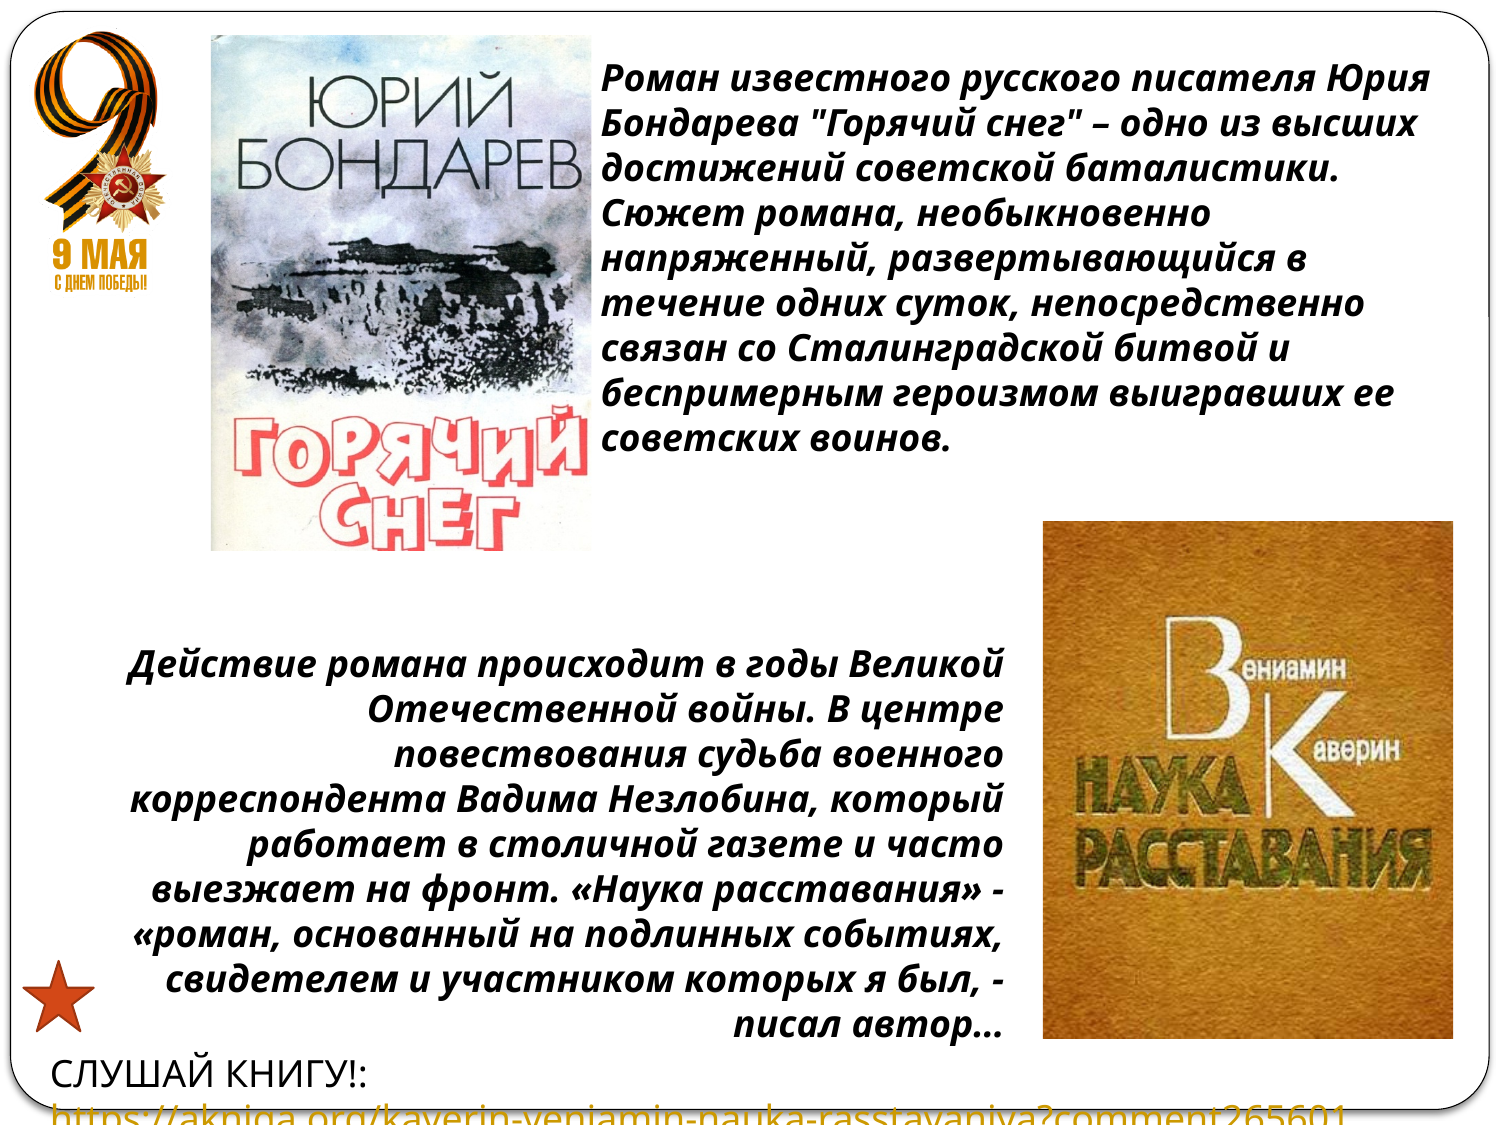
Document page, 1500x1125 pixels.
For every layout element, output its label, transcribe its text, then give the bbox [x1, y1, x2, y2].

picture [23, 23, 184, 305]
picture [210, 34, 592, 551]
picture [1042, 521, 1454, 1040]
text_box Действие романа происходит в годы Великой Отечественной войны. В центре повествования судьба военного корреспондента Вадима Незлобина, который работает в столичной газете и часто выезжает на фронт. «Наука расставания» - «роман, основанный на подлинных событиях, свидетелем и участником которых я был, - писал автор… [70, 632, 1020, 1042]
text_box [22, 959, 95, 1033]
text_box СЛУШАЙ КНИГУ!: https://akniga.org/kaverin-veniamin-nauka-rasstavaniya?comment265601 [35, 1042, 1477, 1125]
text_box Роман известного русского писателя Юрия Бондарева "Горячий снег" – одно из высших достижений советской баталистики. Сюжет романа, необыкновенно напряженный, развертывающийся в течение одних суток, непосредственно связан со Сталинградской битвой и беспримерным героизмом выигравших ее советских воинов. [598, 46, 1465, 467]
